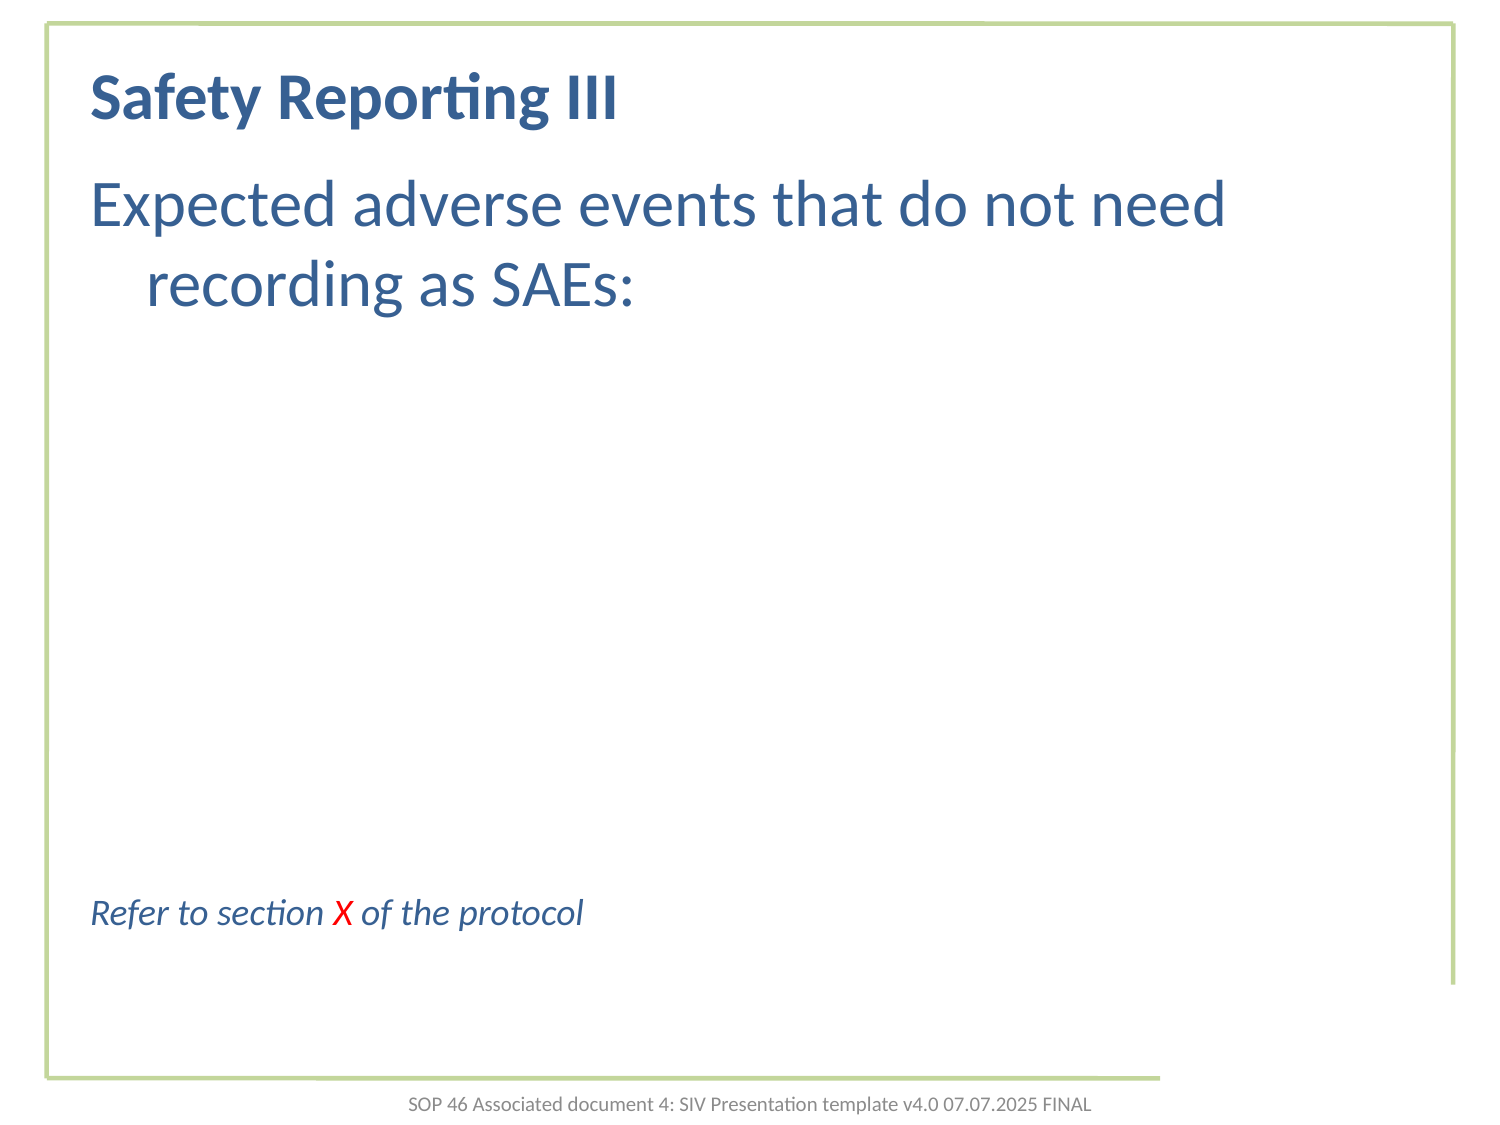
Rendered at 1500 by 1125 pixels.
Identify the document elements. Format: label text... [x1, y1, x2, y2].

footer SOP 46 Associated document 4: SIV Presentation template v4.0 07.07.2025 FINAL [318, 1086, 1182, 1119]
list Expected adverse events that do not need recording as SAEs: Refer to section X of the protocol [75, 152, 1425, 1005]
title Safety Reporting III [75, 45, 1425, 141]
